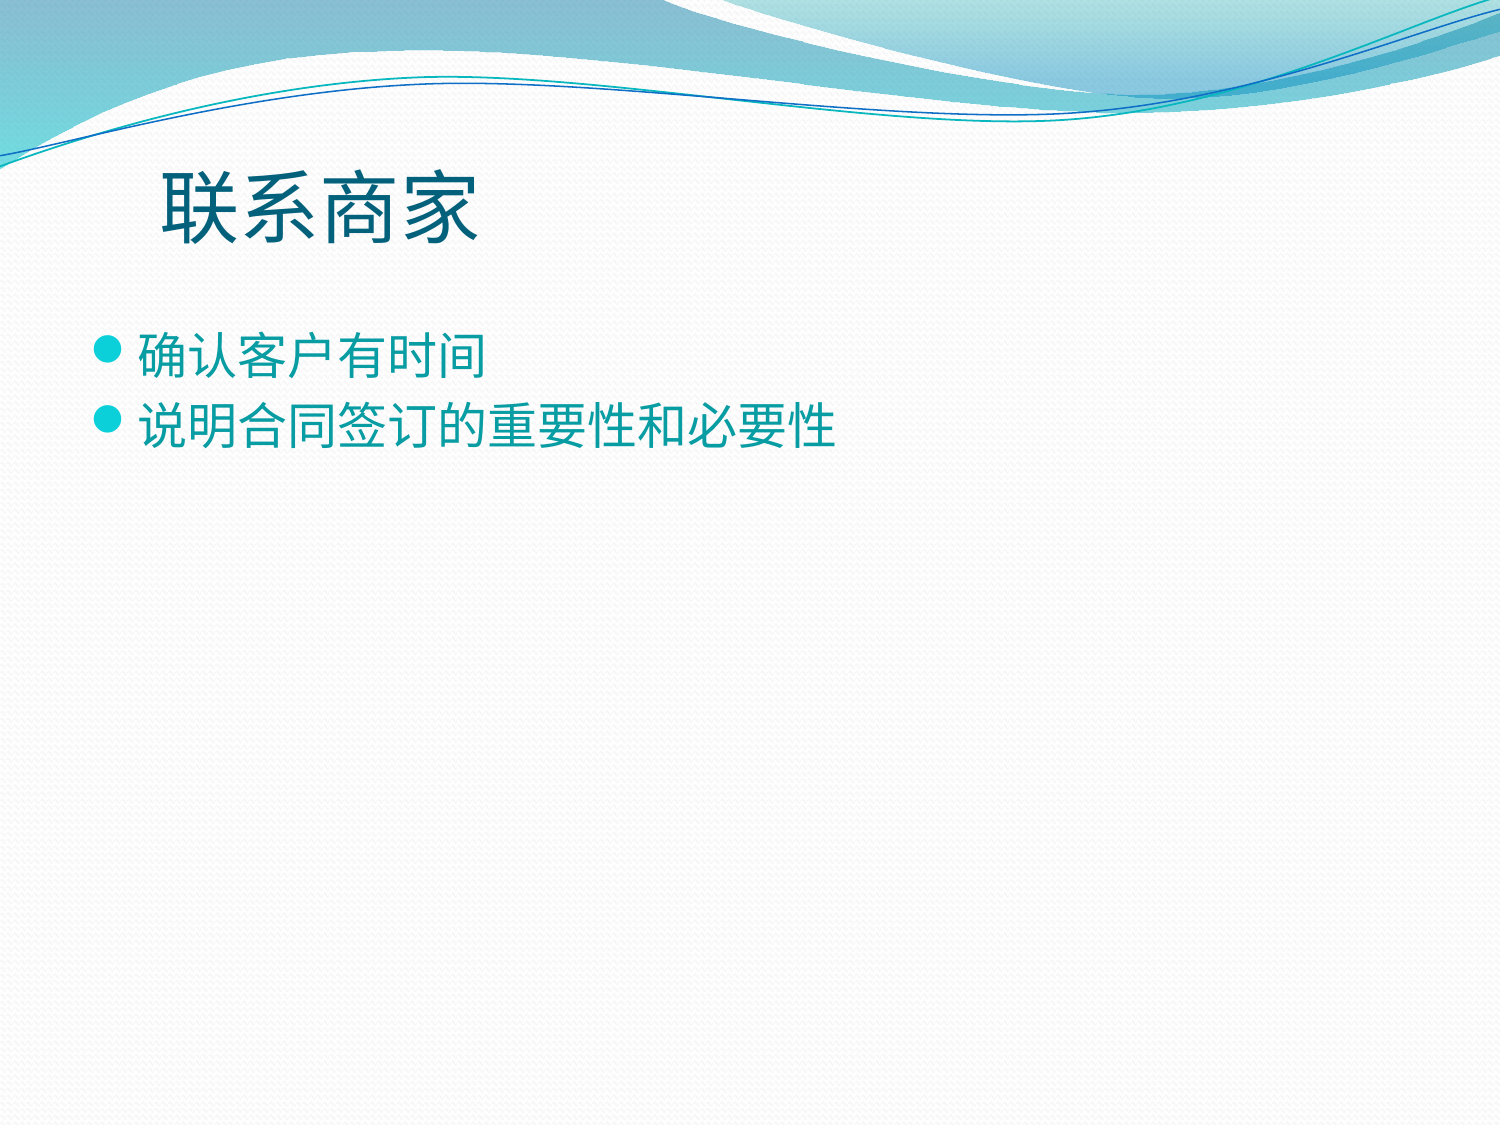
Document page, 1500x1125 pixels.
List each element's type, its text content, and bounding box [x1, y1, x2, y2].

title 联系商家 [159, 149, 1164, 254]
list 确认客户有时间 说明合同签订的重要性和必要性 [75, 317, 1425, 705]
